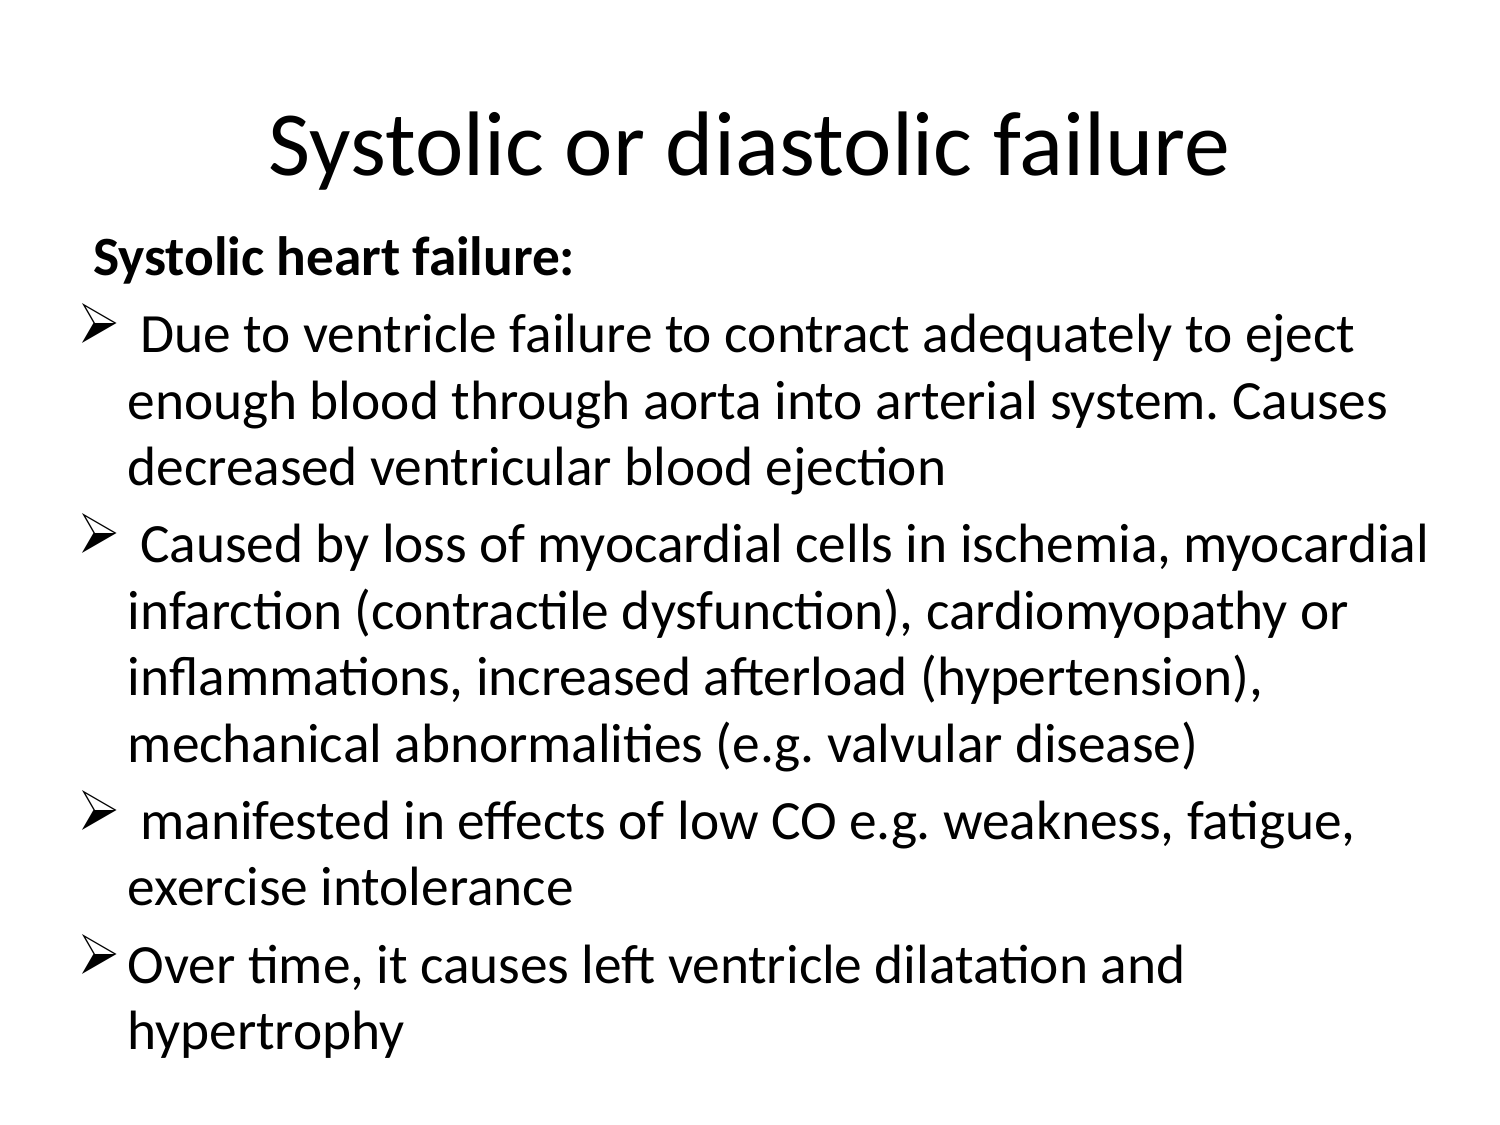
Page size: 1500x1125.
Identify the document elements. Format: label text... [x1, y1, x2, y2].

list Systolic heart failure: Due to ventricle failure to contract adequately to eject enough blood through aorta into arterial system. Causes decreased ventricular blood ejection Caused by loss of myocardial cells in ischemia, myocardial infarction (contractile dysfunction), cardiomyopathy or inflammations, increased afterload (hypertension), mechanical abnormalities (e.g. valvular disease) manifested in effects of low CO e.g. weakness, fatigue, exercise intolerance Over time, it causes left ventricle dilatation and hypertrophy [62, 212, 1475, 1075]
title Systolic or diastolic failure [75, 45, 1425, 212]
